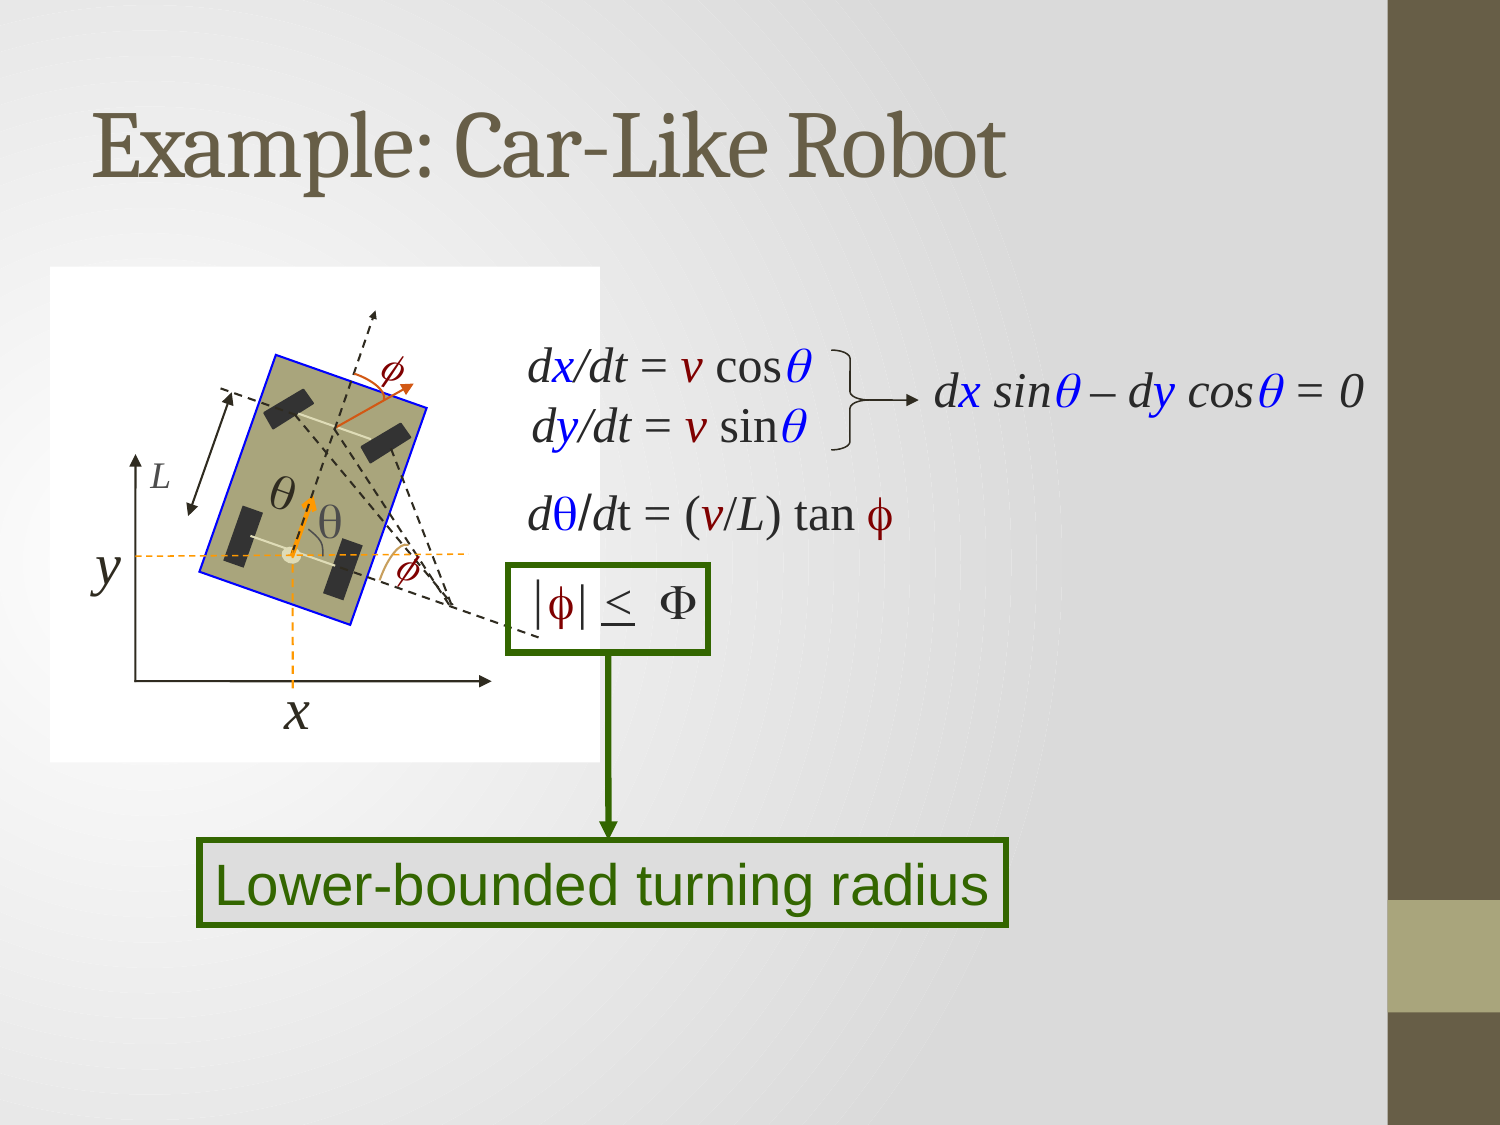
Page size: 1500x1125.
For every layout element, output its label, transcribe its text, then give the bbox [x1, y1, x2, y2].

text_box [50, 266, 600, 763]
text_box Lower-bounded turning radius [199, 840, 1006, 925]
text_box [511, 324, 1393, 638]
title Example: Car-Like Robot [75, 45, 1325, 233]
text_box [79, 324, 584, 750]
text_box [602, 652, 615, 841]
text_box [594, 644, 709, 653]
